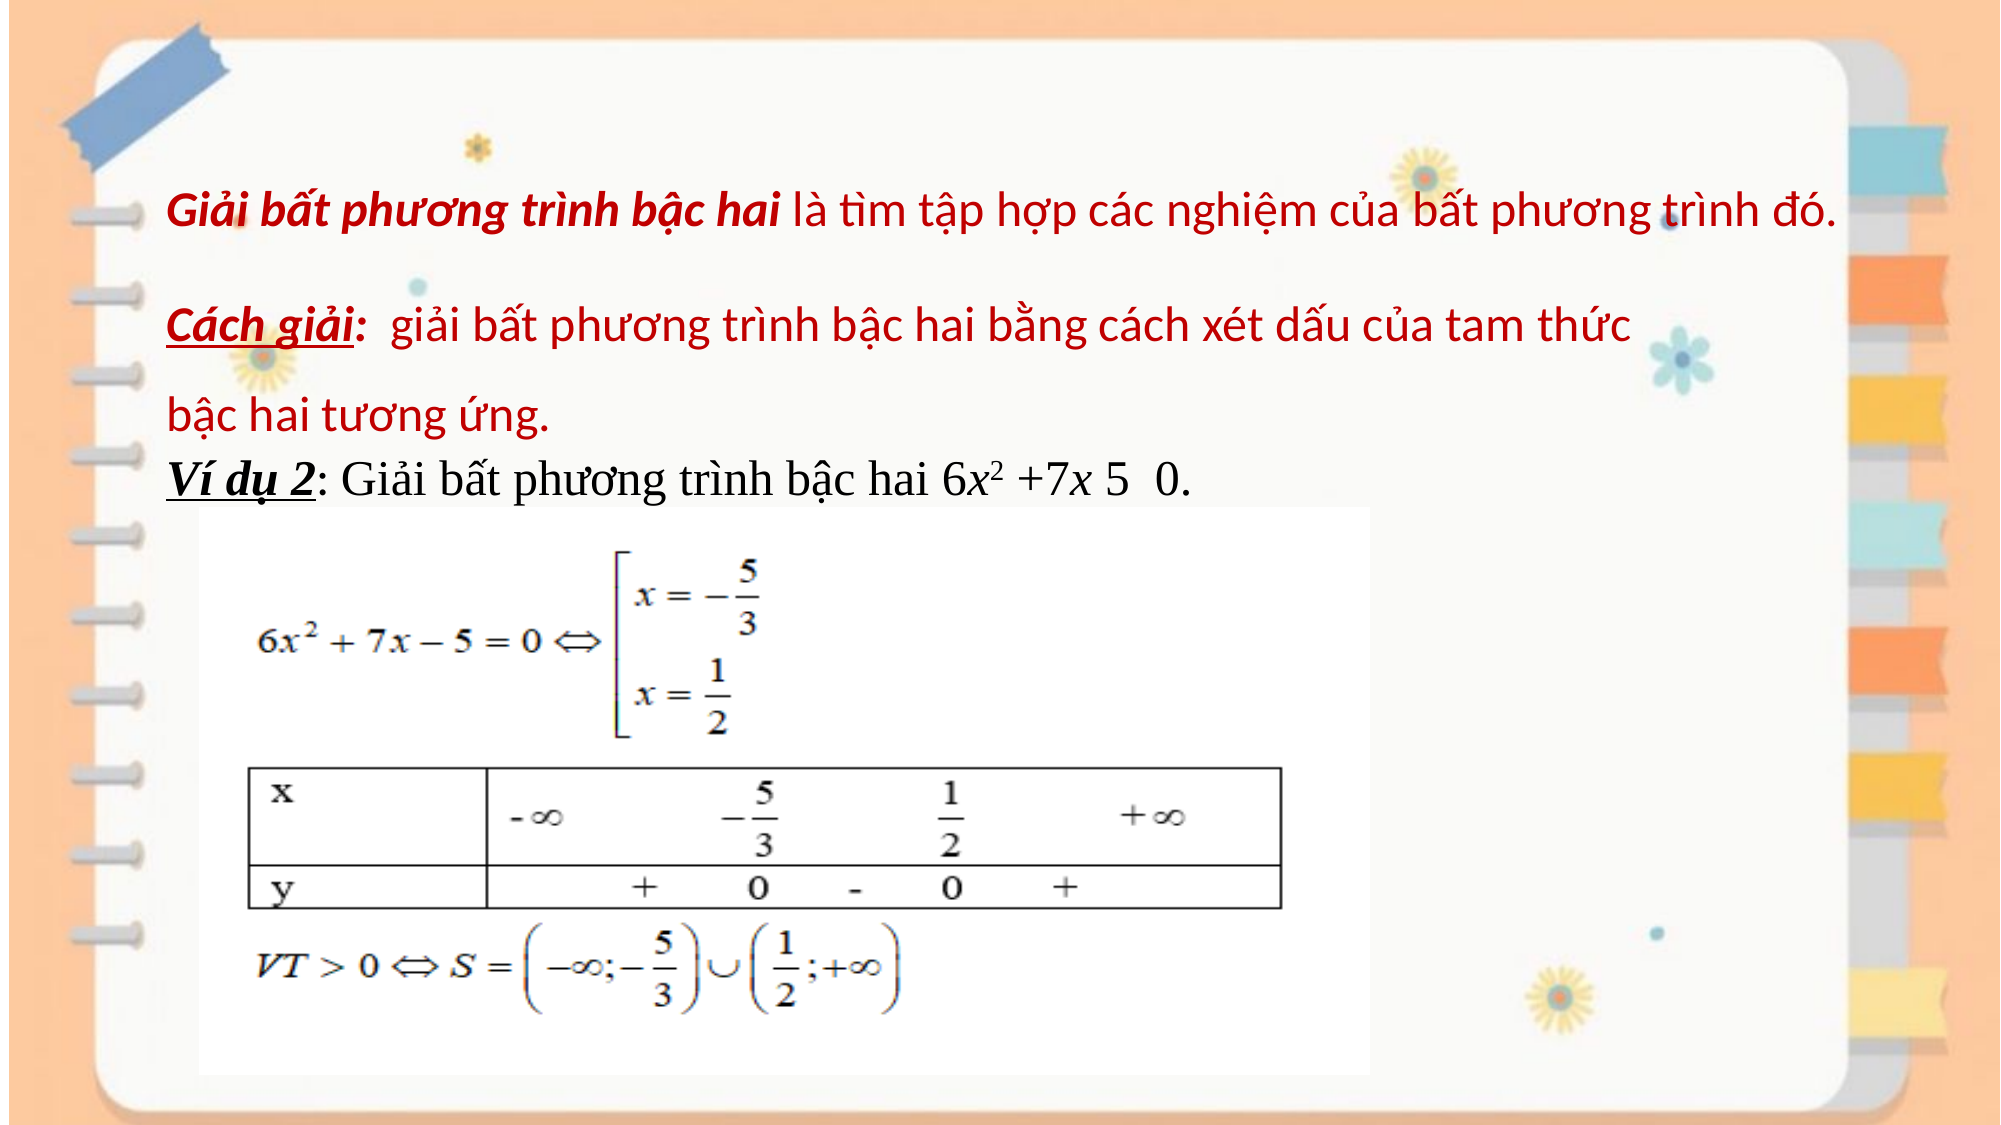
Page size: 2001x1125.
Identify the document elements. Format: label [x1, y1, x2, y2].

picture [199, 507, 1370, 1075]
list [9, 0, 2000, 1125]
